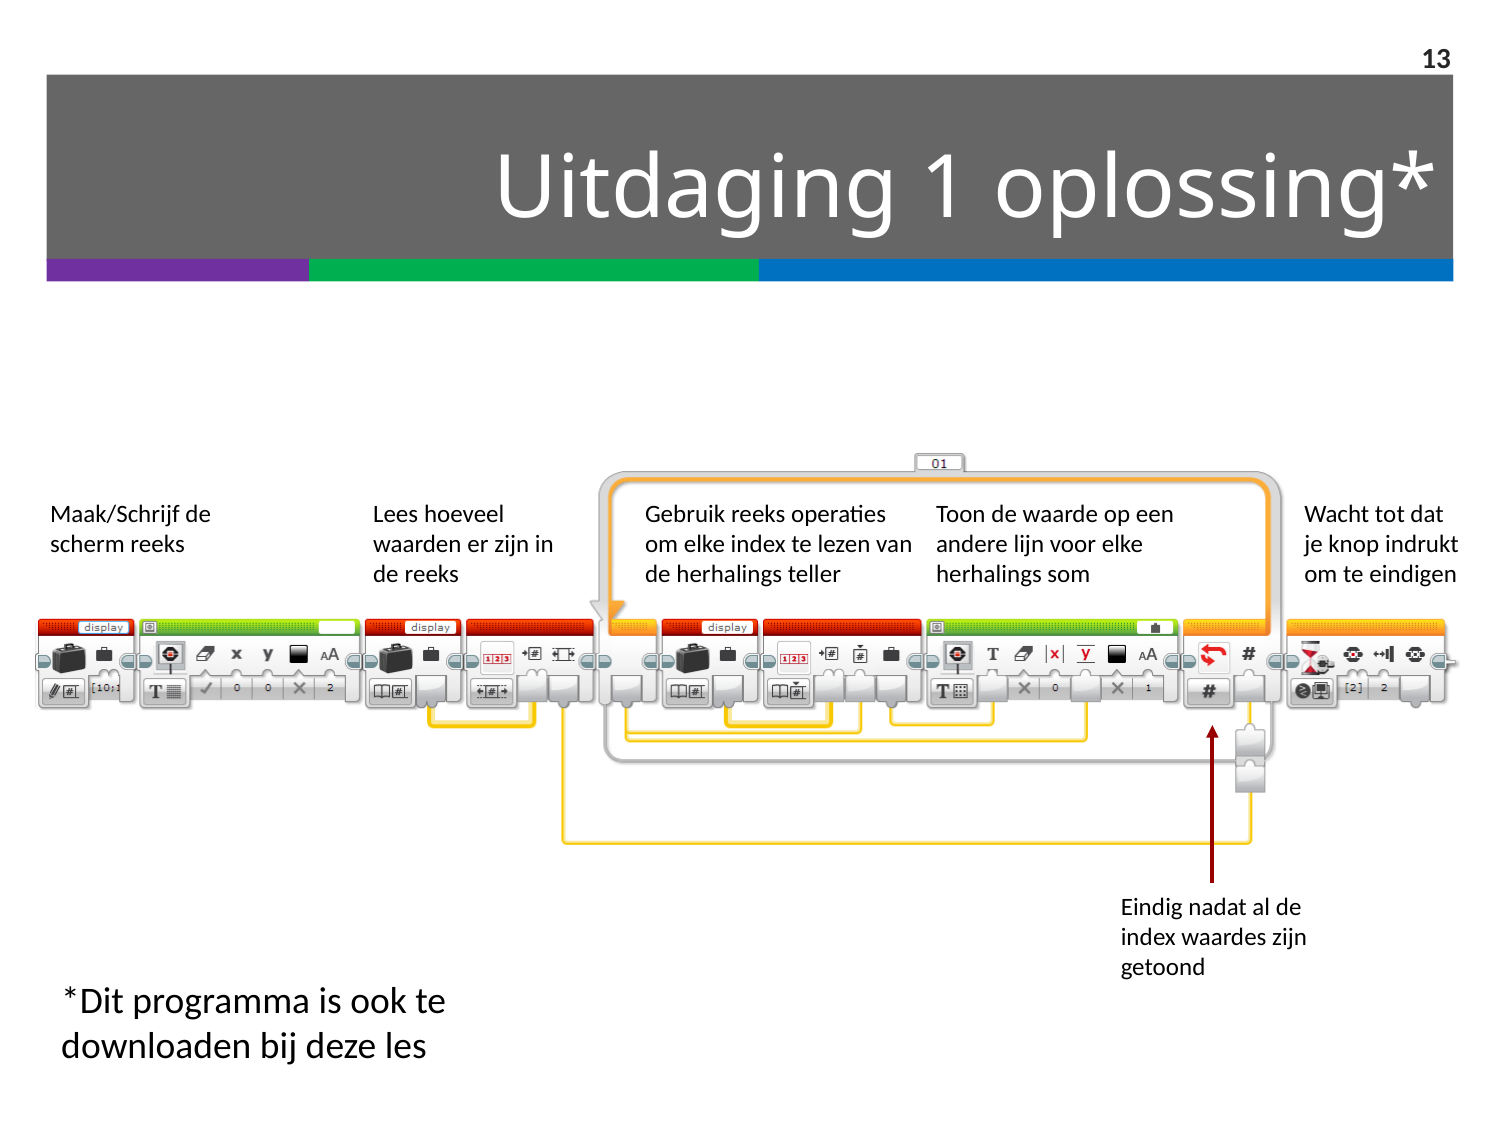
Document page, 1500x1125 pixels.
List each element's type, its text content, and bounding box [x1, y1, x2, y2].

picture [34, 434, 1497, 884]
slide_number 13 [1362, 27, 1466, 87]
text_box Eindig nadat al de index waardes zijn getoond [1105, 897, 1326, 988]
text_box *Dit programma is ook te downloaden bij deze les [46, 969, 599, 1074]
title Uitdaging 1 oplossing* [46, 103, 1454, 263]
